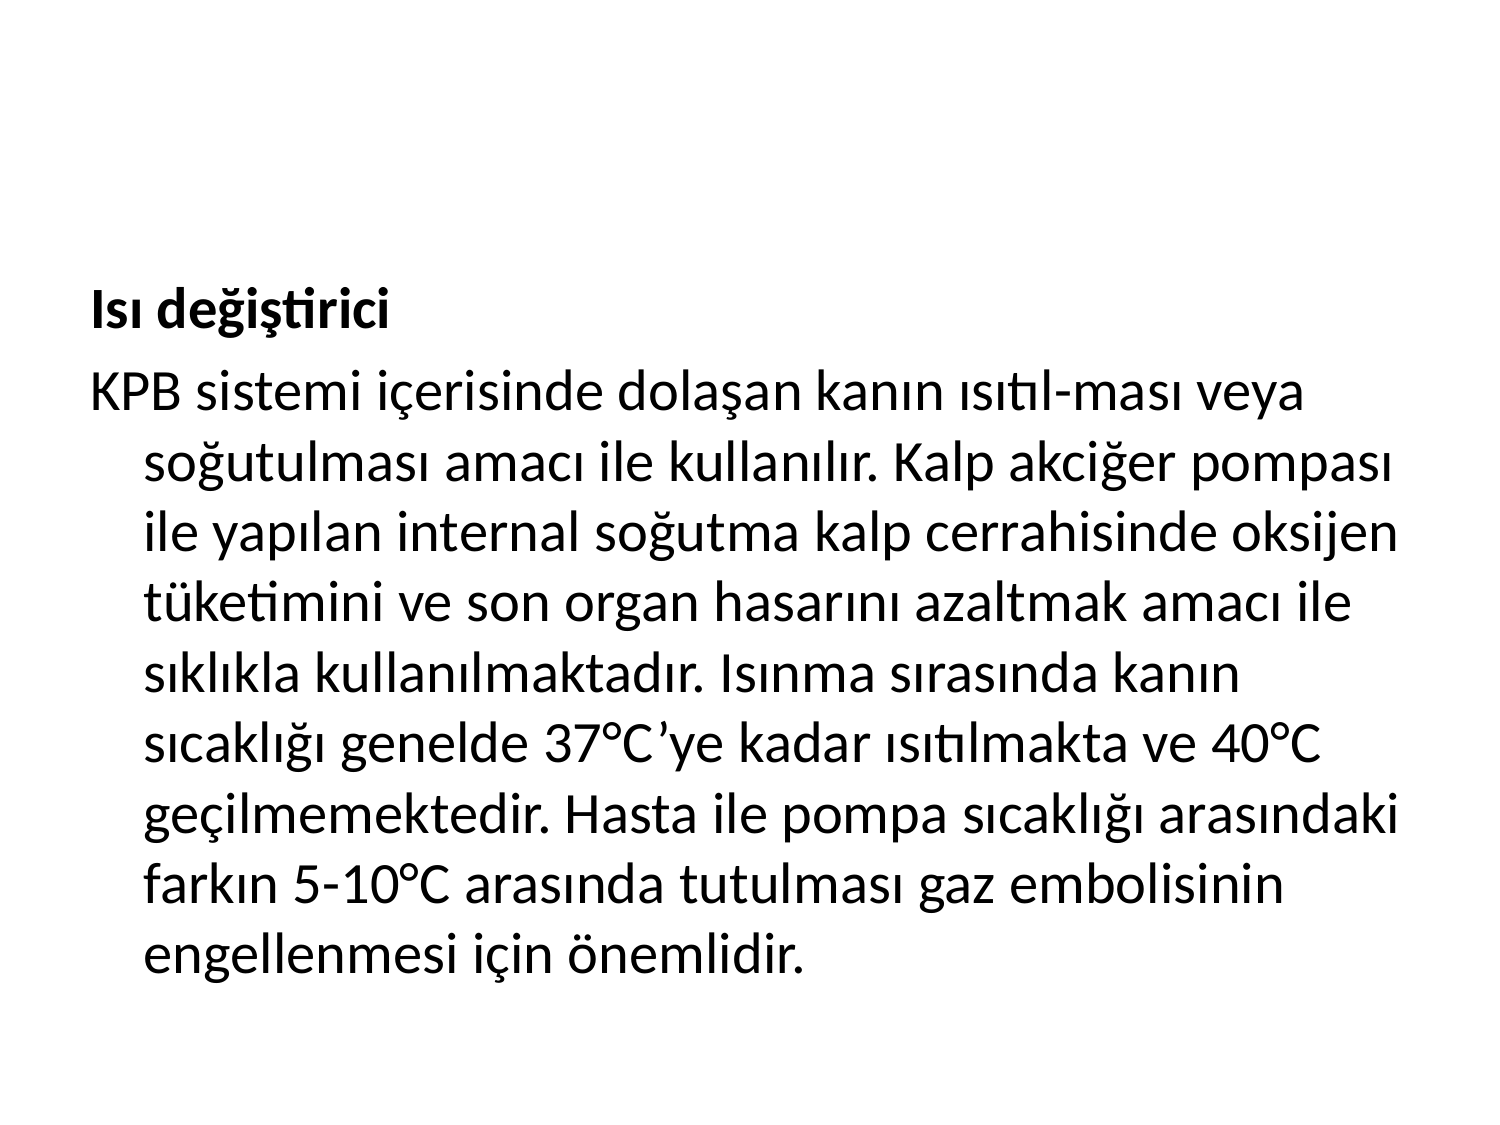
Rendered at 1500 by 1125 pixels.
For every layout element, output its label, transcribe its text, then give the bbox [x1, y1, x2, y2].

list Isı değiştirici KPB sistemi içerisinde dolaşan kanın ısıtıl-ması veya soğutulması amacı ile kullanılır. Kalp akciğer pompası ile yapılan internal soğutma kalp cerrahisinde oksijen tüketimini ve son organ hasarını azaltmak amacı ile sıklıkla kullanılmaktadır. Isınma sırasında kanın sıcaklığı genelde 37°C’ye kadar ısıtılmakta ve 40°C geçilmemektedir. Hasta ile pompa sıcaklığı arasındaki farkın 5-10°C arasında tutulması gaz embolisinin engellenmesi için önemlidir. [75, 262, 1425, 1005]
